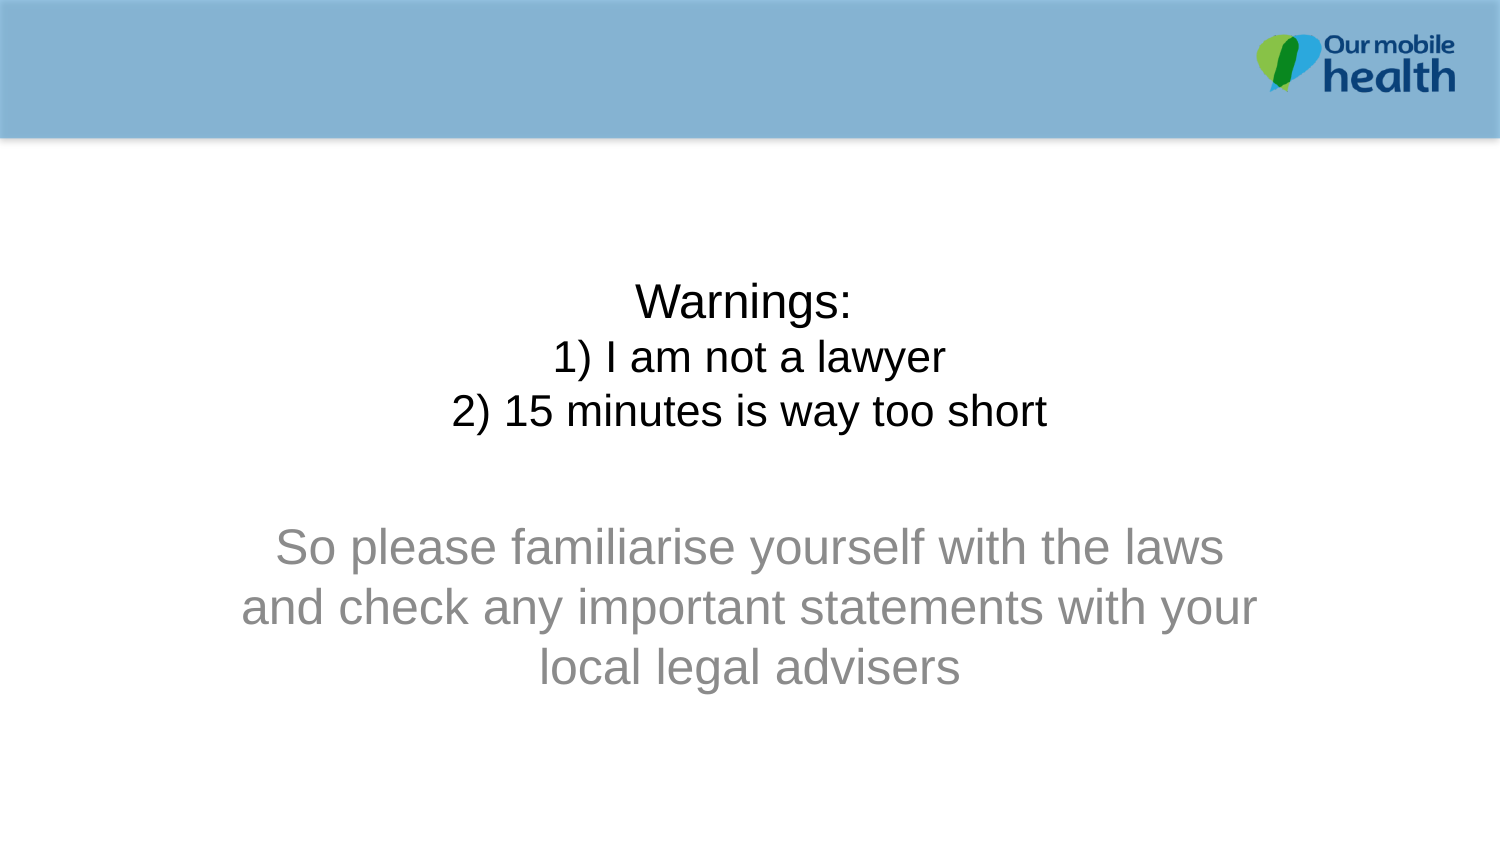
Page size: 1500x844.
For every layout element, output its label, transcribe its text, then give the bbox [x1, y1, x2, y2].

subtitle So please familiarise yourself with the laws and check any important statements with your local legal advisers [225, 507, 1275, 724]
picture [1250, 31, 1455, 97]
title Warnings: 1) I am not a lawyer 2) 15 minutes is way too short [112, 262, 1388, 443]
